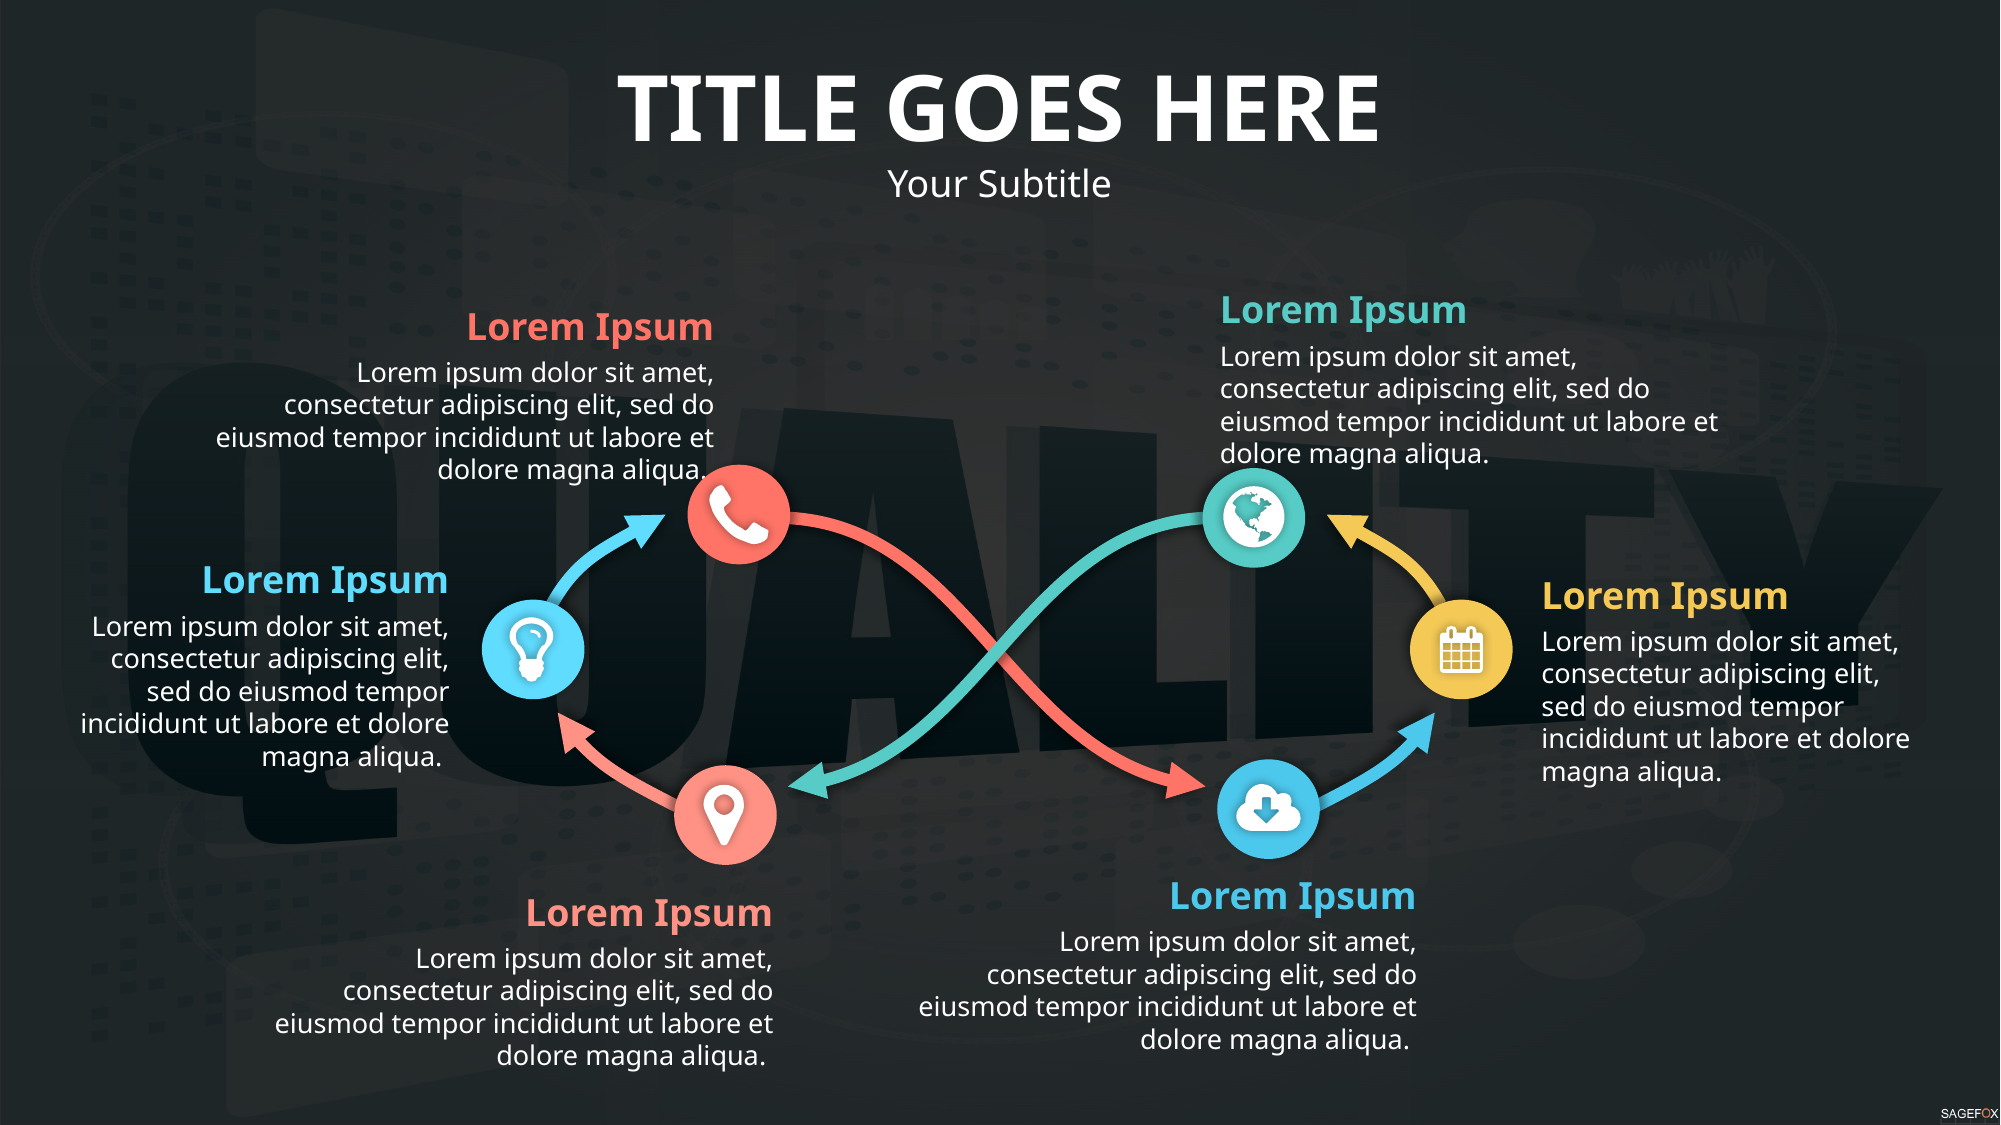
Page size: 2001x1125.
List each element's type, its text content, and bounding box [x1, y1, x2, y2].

picture [0, 0, 2001, 1125]
text_box Lorem Ipsum Lorem ipsum dolor sit amet, consectetur adipiscing elit, sed do eiusmod tempor incididunt ut labore et dolore magna aliqua. [189, 295, 729, 538]
text_box Lorem Ipsum Lorem ipsum dolor sit amet, consectetur adipiscing elit, sed do eiusmod tempor incididunt ut labore et dolore magna aliqua. [1526, 564, 1942, 839]
text_box [1329, 712, 1435, 800]
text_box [481, 599, 585, 700]
text_box [1004, 659, 1206, 792]
text_box [558, 538, 636, 595]
text_box TITLE GOES HERE Your Subtitle [548, 42, 1452, 212]
text_box [557, 712, 665, 801]
text_box Lorem Ipsum Lorem ipsum dolor sit amet, consectetur adipiscing elit, sed do eiusmod tempor incididunt ut labore et dolore magna aliqua. [892, 864, 1432, 1108]
text_box [1332, 522, 1434, 595]
text_box [787, 518, 1191, 792]
text_box [800, 518, 996, 653]
text_box Lorem Ipsum Lorem ipsum dolor sit amet, consectetur adipiscing elit, sed do eiusmod tempor incididunt ut labore et dolore magna aliqua. [248, 881, 788, 1124]
text_box Lorem Ipsum Lorem ipsum dolor sit amet, consectetur adipiscing elit, sed do eiusmod tempor incididunt ut labore et dolore magna aliqua. [49, 549, 465, 824]
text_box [687, 464, 791, 565]
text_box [674, 765, 777, 865]
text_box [1202, 468, 1306, 568]
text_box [1410, 599, 1513, 700]
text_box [1217, 759, 1320, 859]
text_box Lorem Ipsum Lorem ipsum dolor sit amet, consectetur adipiscing elit, sed do eiusmod tempor incididunt ut labore et dolore magna aliqua. [1204, 279, 1744, 522]
